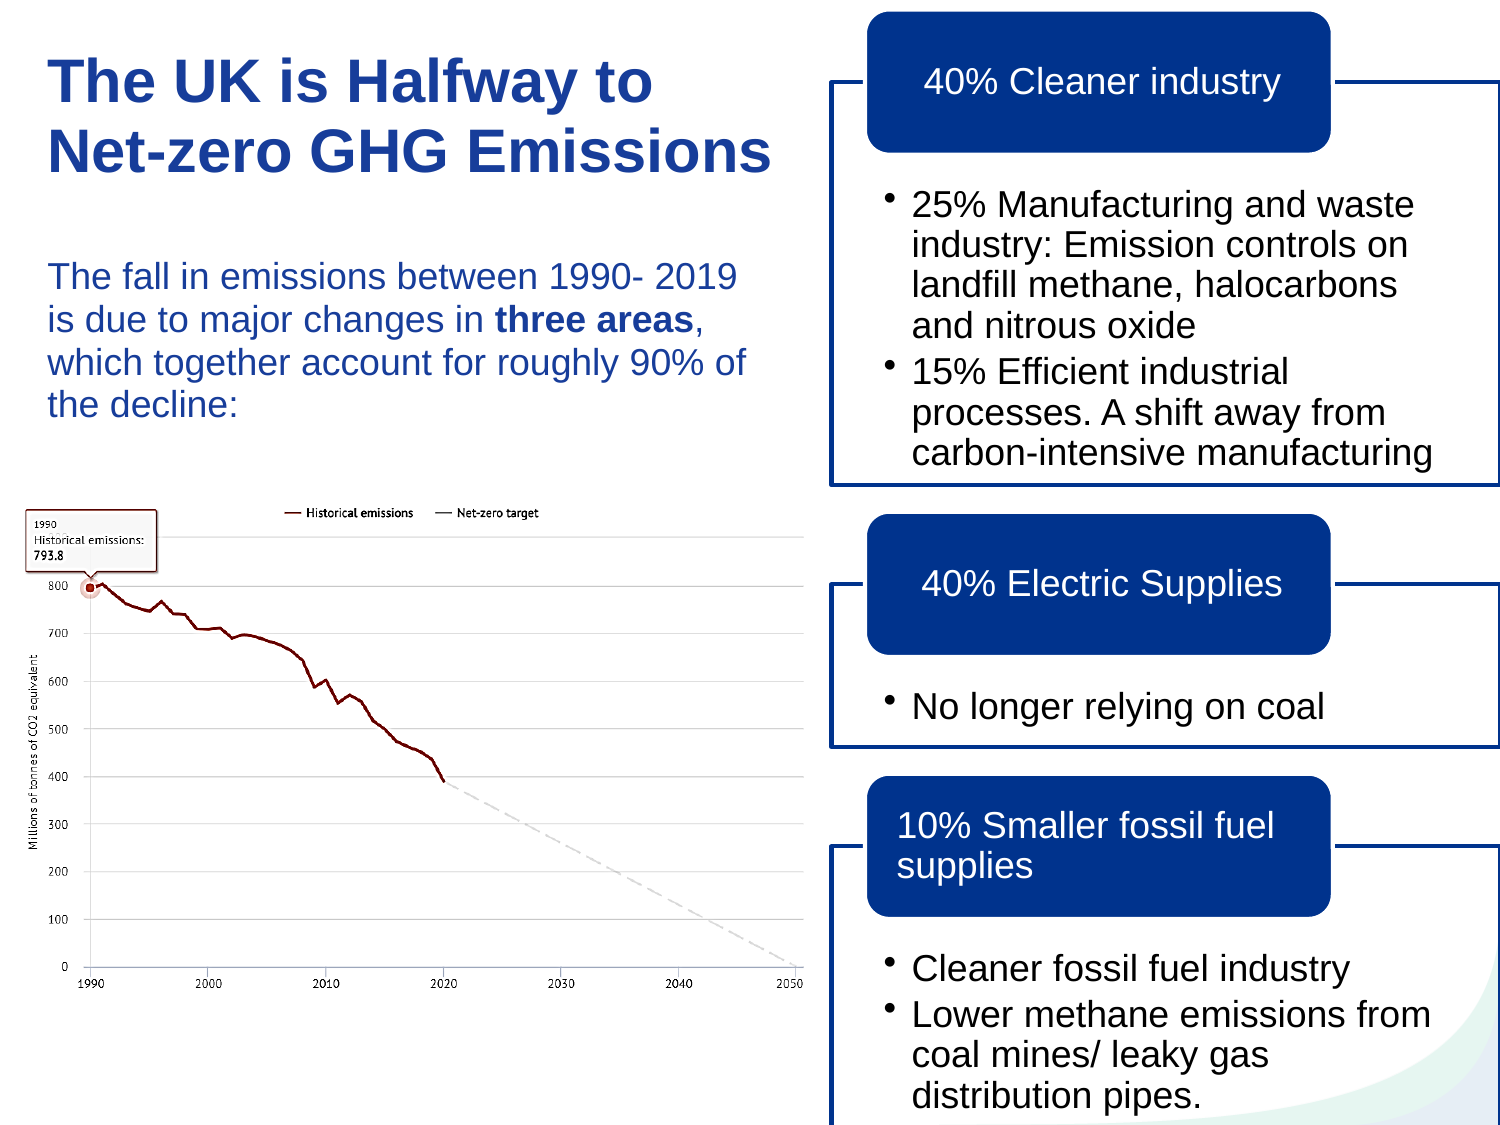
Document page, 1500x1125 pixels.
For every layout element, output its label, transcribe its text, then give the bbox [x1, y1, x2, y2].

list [831, 0, 1500, 1125]
picture [14, 488, 820, 1003]
title The UK is Halfway to Net-zero GHG Emissions [47, 47, 787, 207]
list The fall in emissions between 1990- 2019 is due to major changes in three areas, which together account for roughly 90% of the decline: [47, 255, 762, 440]
